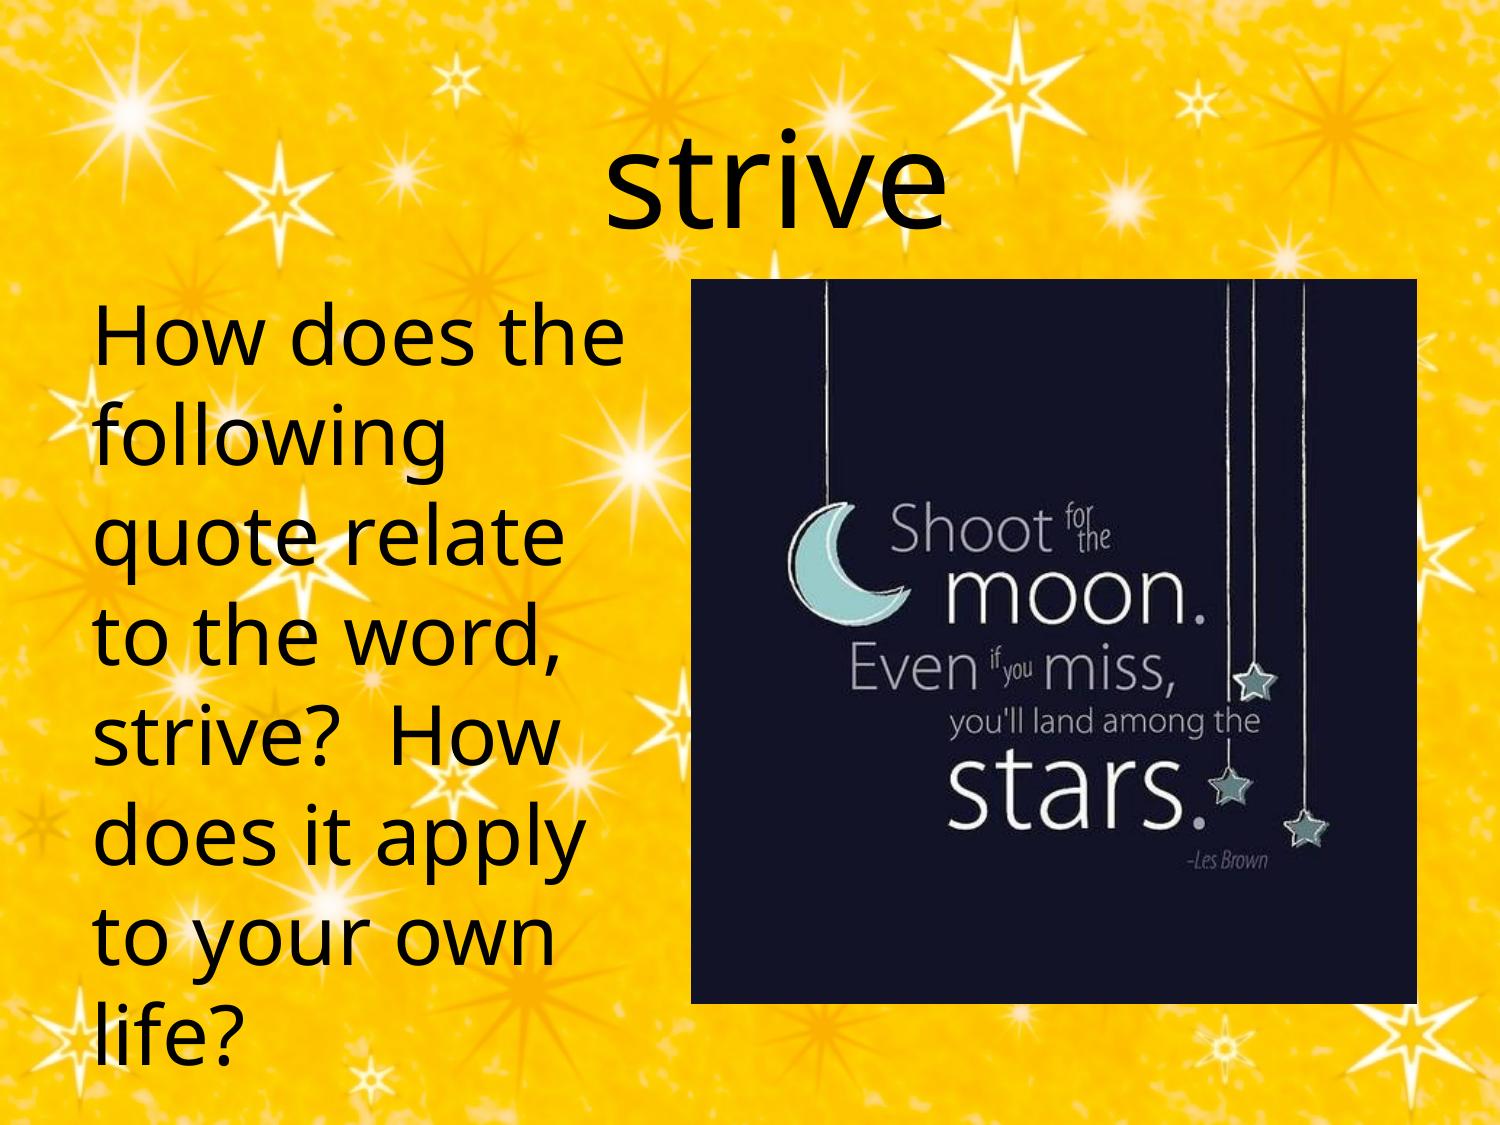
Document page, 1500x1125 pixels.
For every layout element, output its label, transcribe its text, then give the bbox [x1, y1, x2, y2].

picture [0, 0, 1500, 1125]
title strive [101, 108, 1430, 350]
subtitle How does the following quote relate to the word, strive? How does it apply to your own life? [76, 267, 659, 1017]
